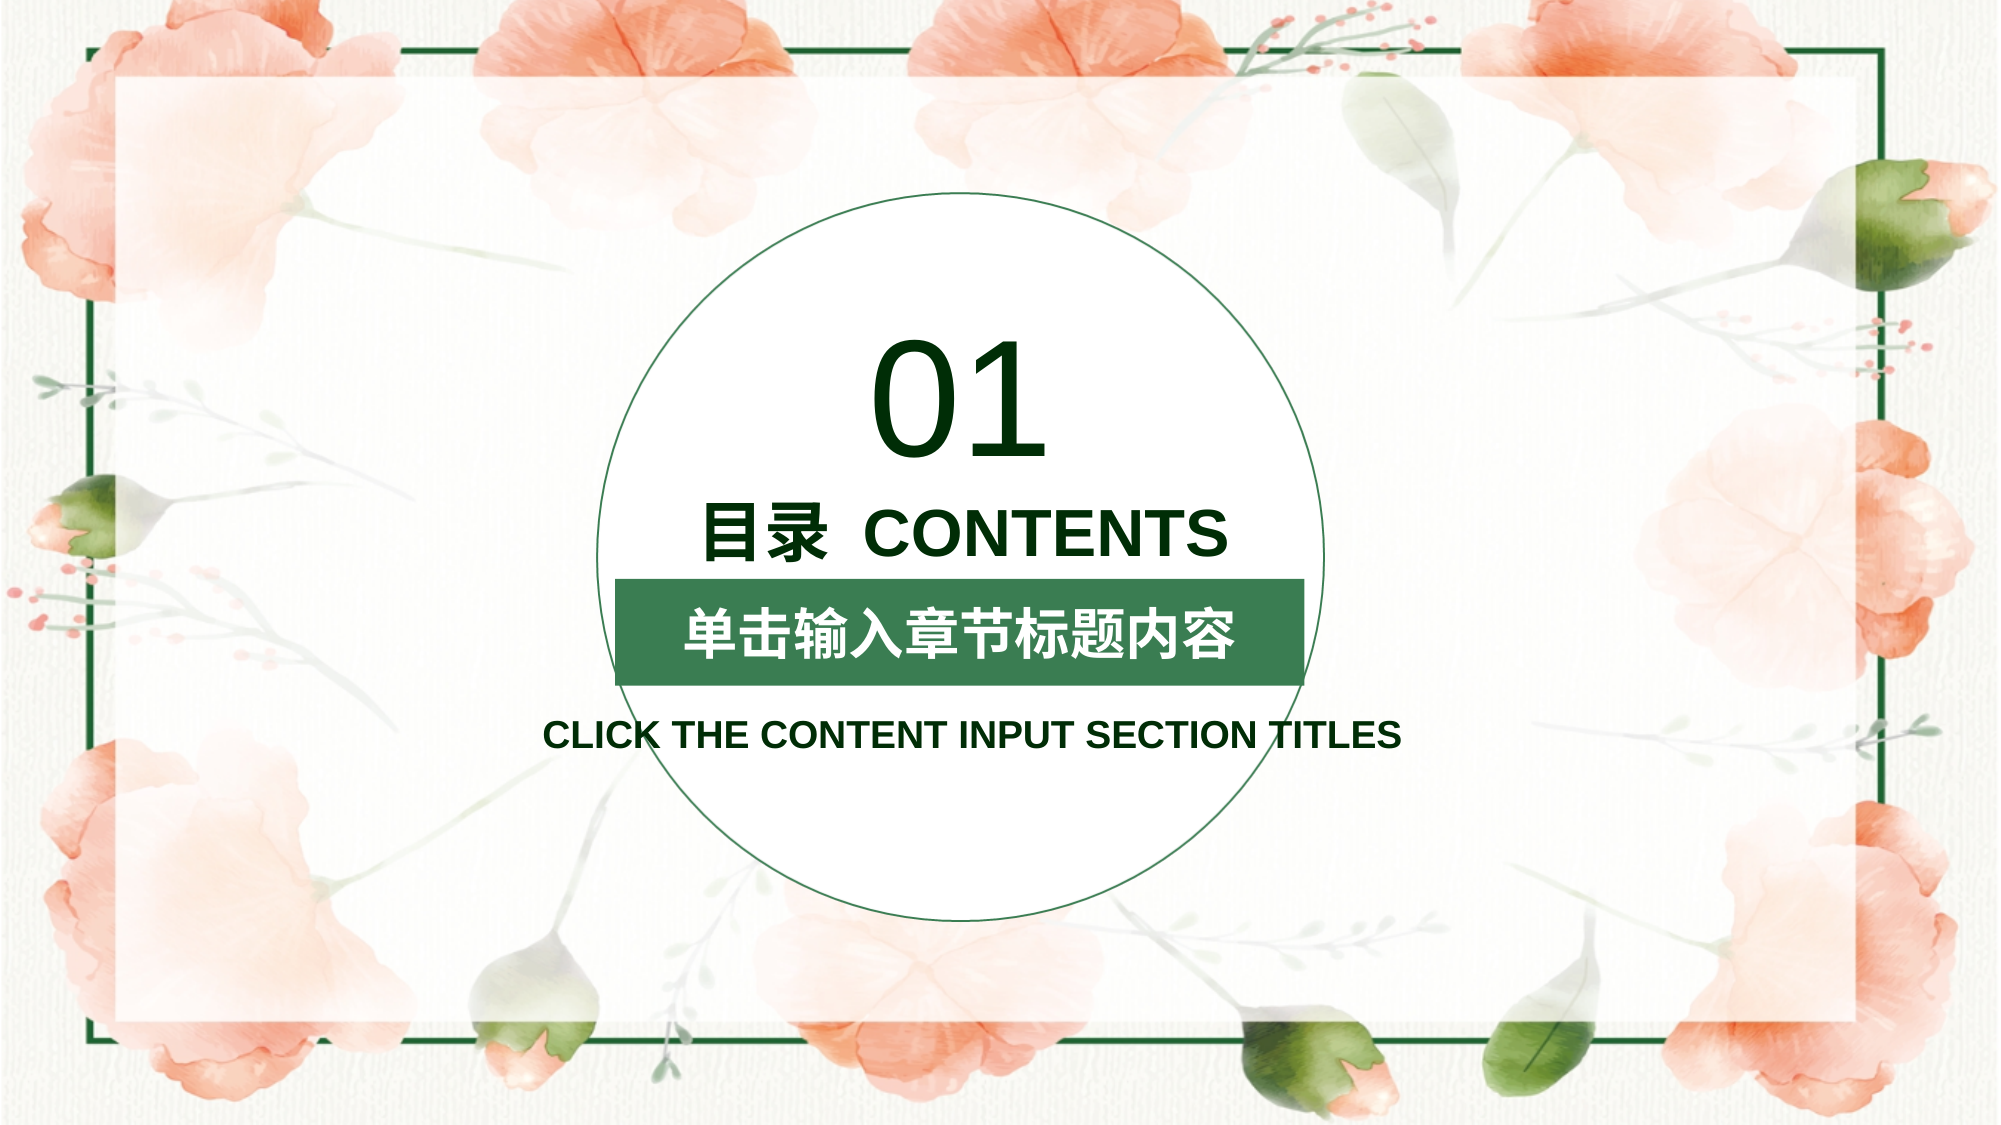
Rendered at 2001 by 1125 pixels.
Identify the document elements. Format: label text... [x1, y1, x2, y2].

text_box CLICK THE CONTENT INPUT SECTION TITLES [527, 702, 596, 764]
text_box CLICK THE CONTENT INPUT SECTION TITLES [1325, 702, 1417, 764]
picture [3, 0, 1999, 1125]
